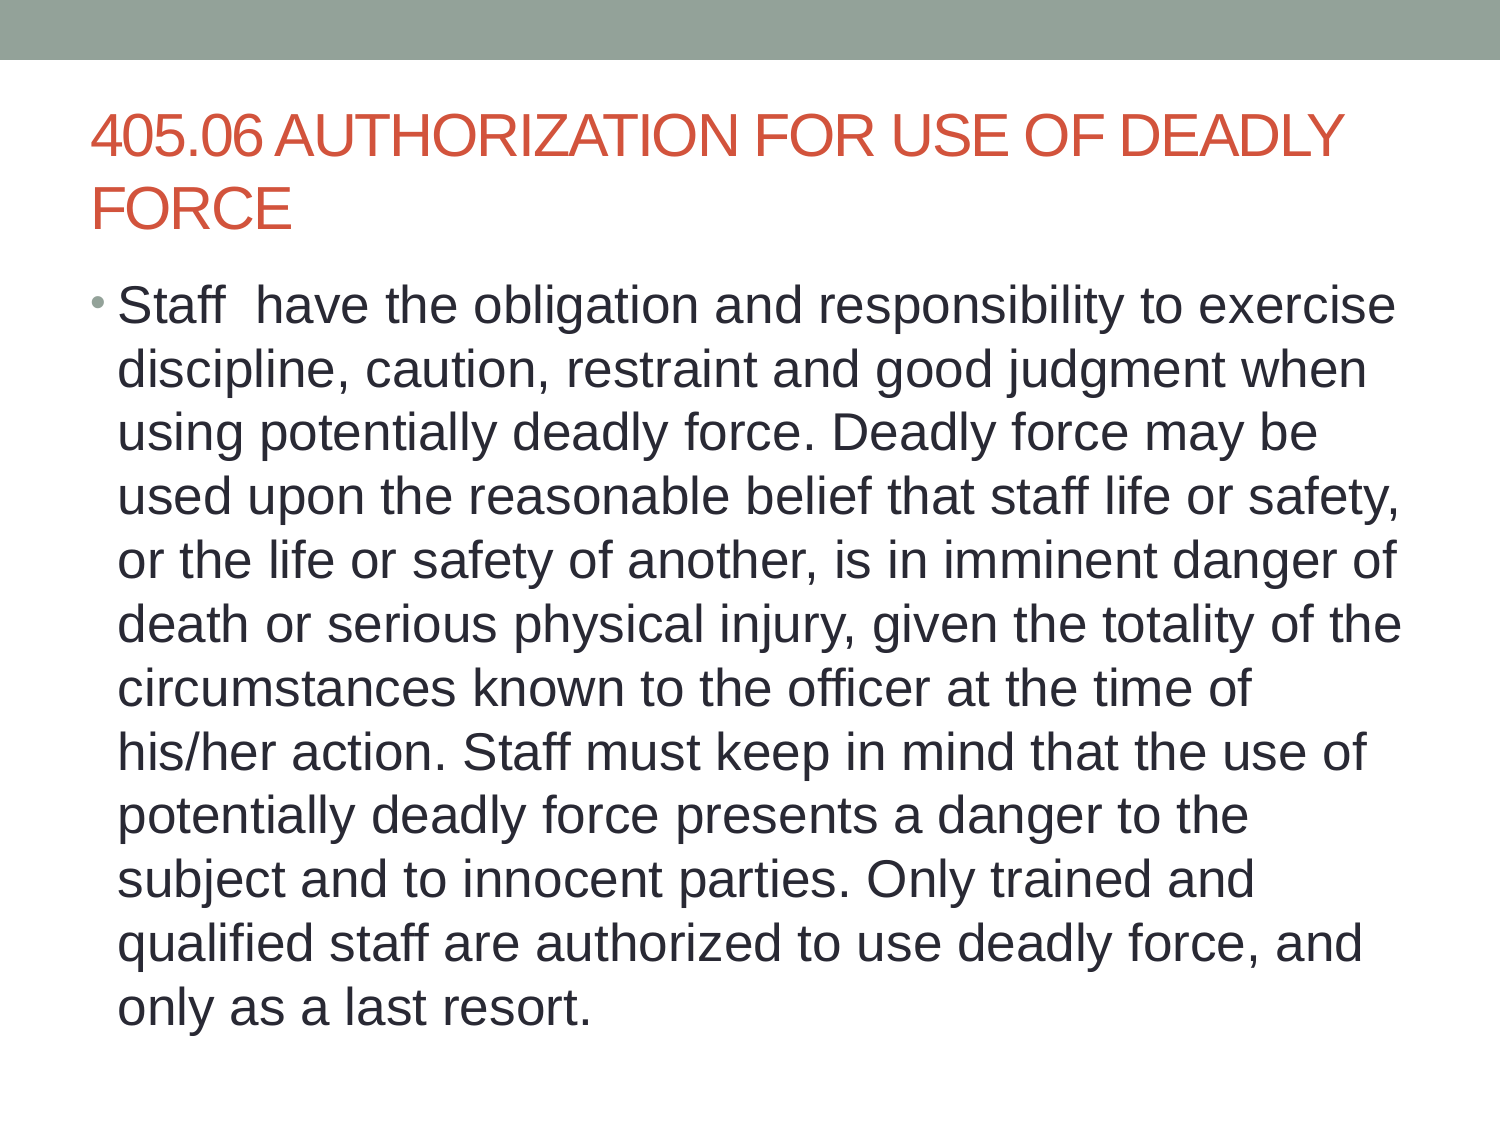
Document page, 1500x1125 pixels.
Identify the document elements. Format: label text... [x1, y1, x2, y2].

title 405.06 AUTHORIZATION FOR USE OF DEADLY FORCE [75, 87, 1425, 250]
list Staff have the obligation and responsibility to exercise discipline, caution, restraint and good judgment when using potentially deadly force. Deadly force may be used upon the reasonable belief that staff life or safety, or the life or safety of another, is in imminent danger of death or serious physical injury, given the totality of the circumstances known to the officer at the time of his/her action. Staff must keep in mind that the use of potentially deadly force presents a danger to the subject and to innocent parties. Only trained and qualified staff are authorized to use deadly force, and only as a last resort. [75, 262, 1425, 1063]
